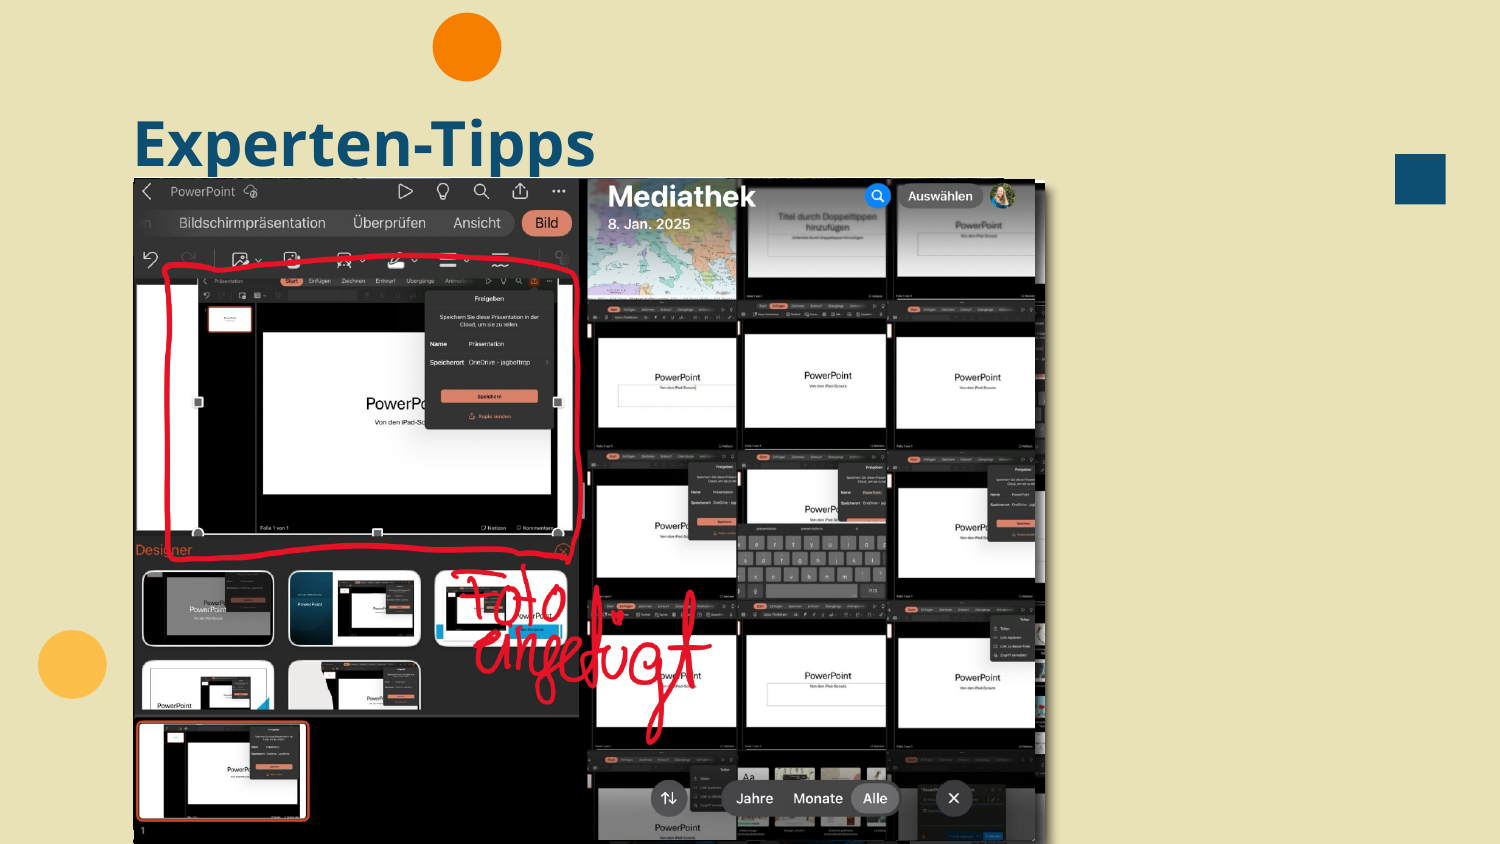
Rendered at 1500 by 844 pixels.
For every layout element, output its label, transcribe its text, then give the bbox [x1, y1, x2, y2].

picture [133, 177, 1045, 844]
title Experten-Tipps [116, 88, 1383, 183]
